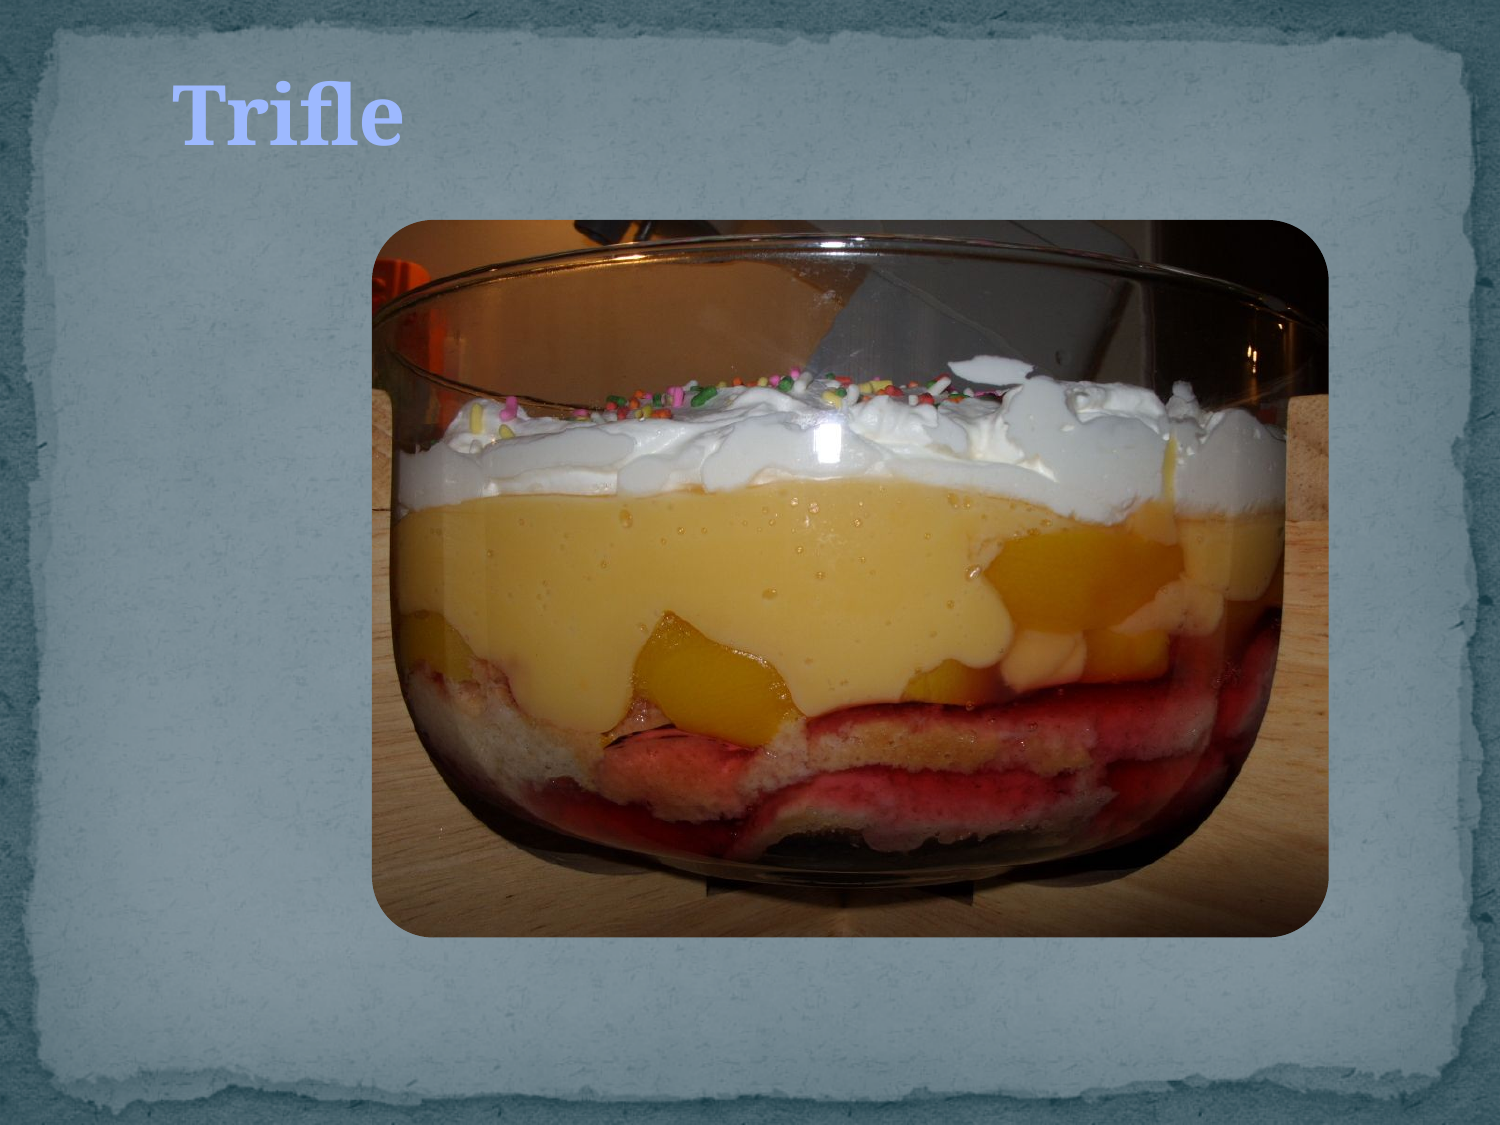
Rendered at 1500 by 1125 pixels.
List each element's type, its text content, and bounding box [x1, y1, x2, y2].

text_box Trifle [76, 54, 502, 170]
picture [371, 219, 1329, 938]
